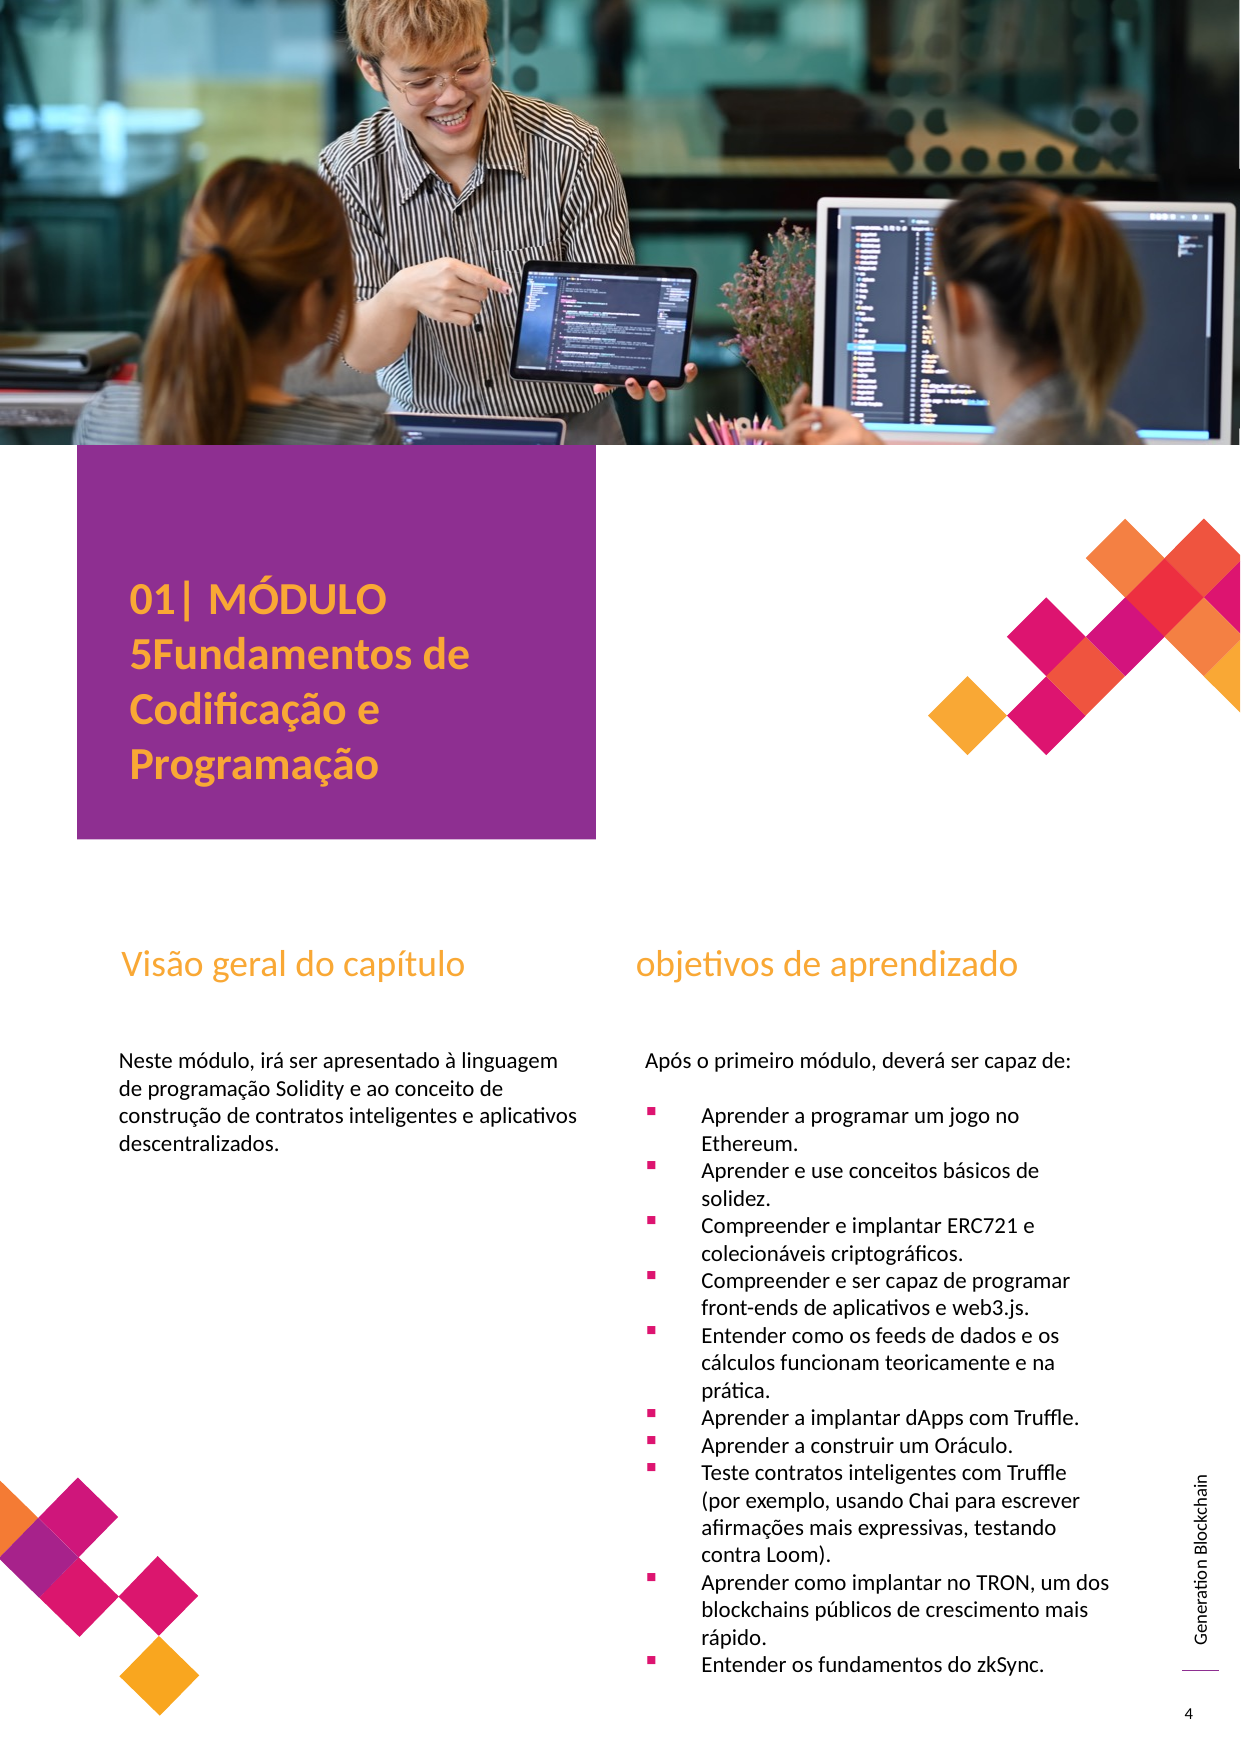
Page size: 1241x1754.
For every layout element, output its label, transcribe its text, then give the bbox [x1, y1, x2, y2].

list Após o primeiro módulo, deverá ser capaz de: Aprender a programar um jogo no Ethereum. Aprender e use conceitos básicos de solidez. Compreender e implantar ERC721 e colecionáveis ​​criptográficos. Compreender e ser capaz de programar front-ends de aplicativos e web3.js. Entender como os feeds de dados e os cálculos funcionam teoricamente e na prática. Aprender a implantar dApps com Truffle. Aprender a construir um Oráculo. Teste contratos inteligentes com Truffle (por exemplo, usando Chai para escrever afirmações mais expressivas, testando contra Loom). Aprender como implantar no TRON, um dos blockchains públicos de crescimento mais rápido. Entender os fundamentos do zkSync. [630, 1038, 1126, 1614]
picture [0, 0, 1241, 445]
text_box Visão geral do capítulo [106, 931, 602, 1002]
list Neste módulo, irá ser apresentado à linguagem de programação Solidity e ao conceito de construção de contratos inteligentes e aplicativos descentralizados. [104, 1038, 600, 1285]
slide_number 120 [1169, 1674, 1231, 1751]
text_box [939, 518, 1241, 756]
text_box objetivos de aprendizado [621, 931, 1117, 1002]
list 01| MÓDULO 5Fundamentos de Codificação e Programação [114, 561, 590, 849]
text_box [0, 1489, 199, 1704]
